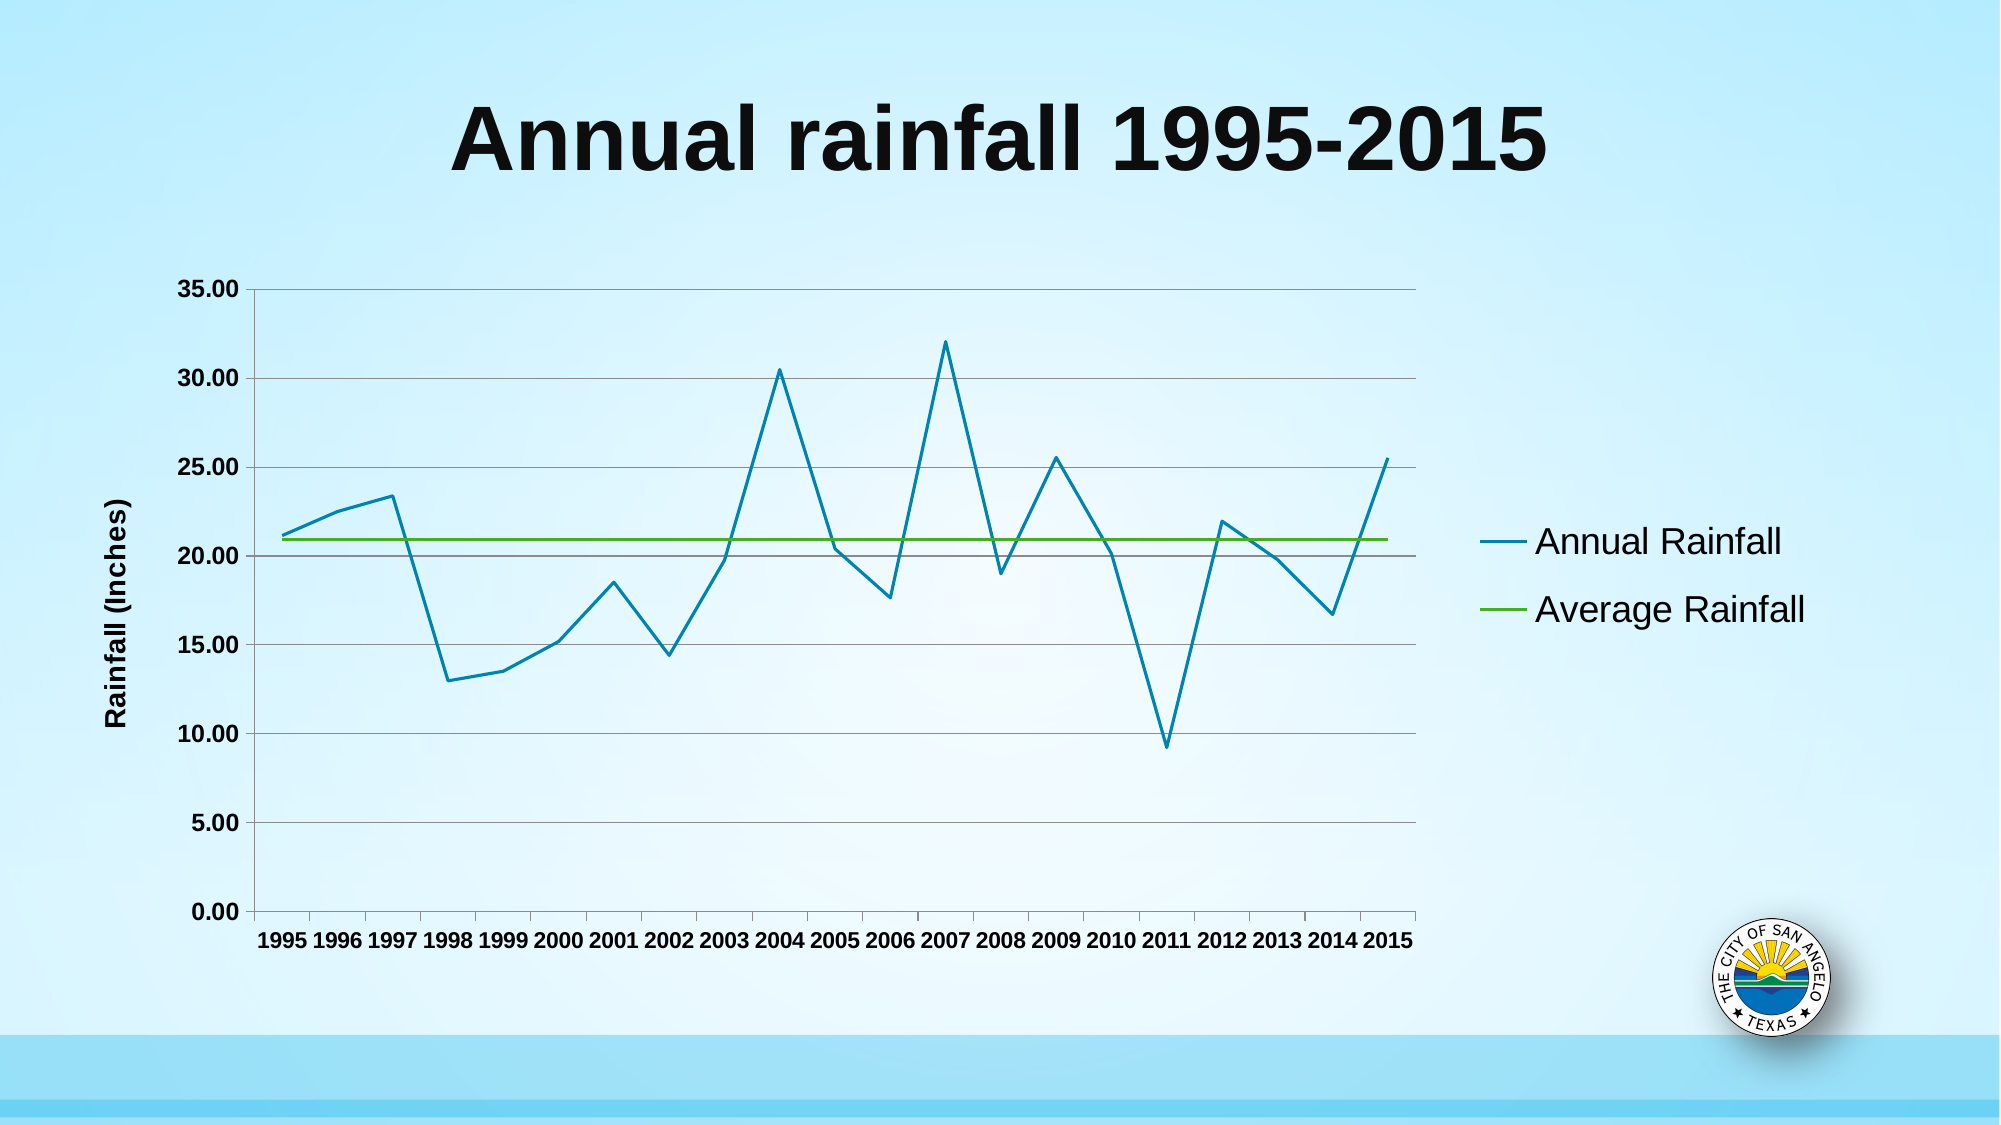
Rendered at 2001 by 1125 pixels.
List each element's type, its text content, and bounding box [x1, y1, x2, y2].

chart [85, 274, 1933, 987]
title Annual rainfall 1995-2015 [219, 44, 1780, 198]
picture [1712, 987, 1831, 1037]
